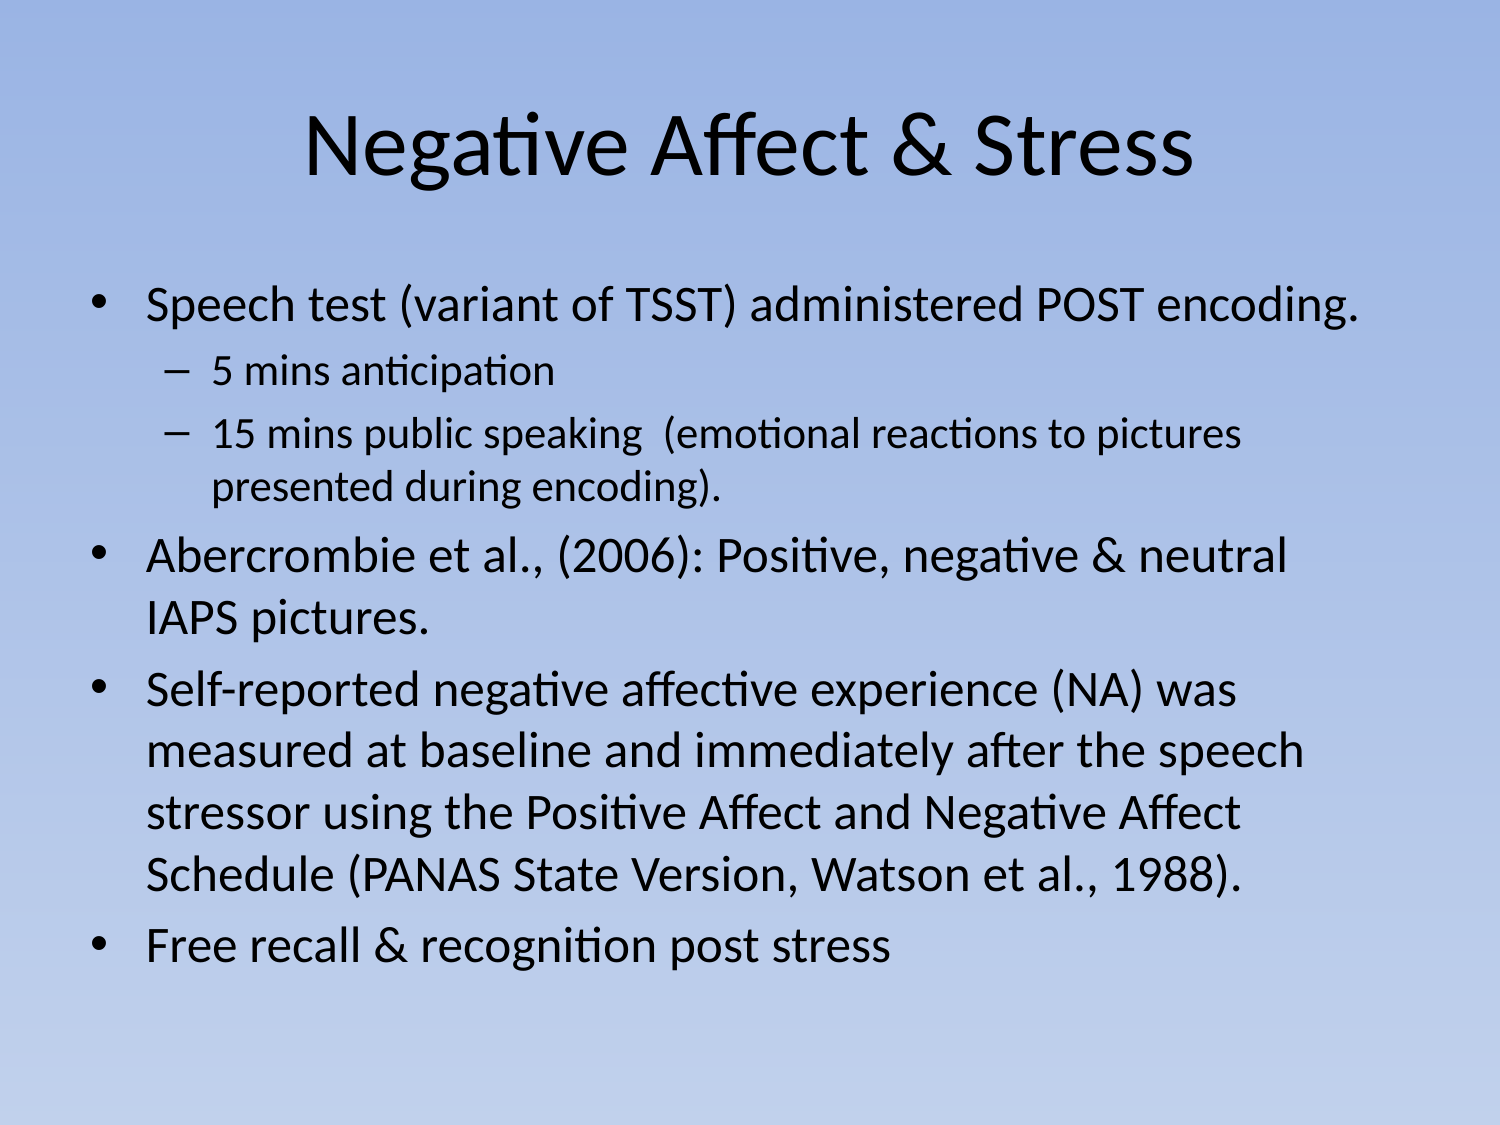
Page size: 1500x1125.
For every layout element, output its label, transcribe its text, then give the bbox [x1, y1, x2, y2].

list Speech test (variant of TSST) administered POST encoding. 5 mins anticipation 15 mins public speaking (emotional reactions to pictures presented during encoding). Abercrombie et al., (2006): Positive, negative & neutral IAPS pictures. Self-reported negative affective experience (NA) was measured at baseline and immediately after the speech stressor using the Positive Affect and Negative Affect Schedule (PANAS State Version, Watson et al., 1988). Free recall & recognition post stress [74, 262, 1388, 1006]
title Negative Affect & Stress [74, 44, 1426, 233]
